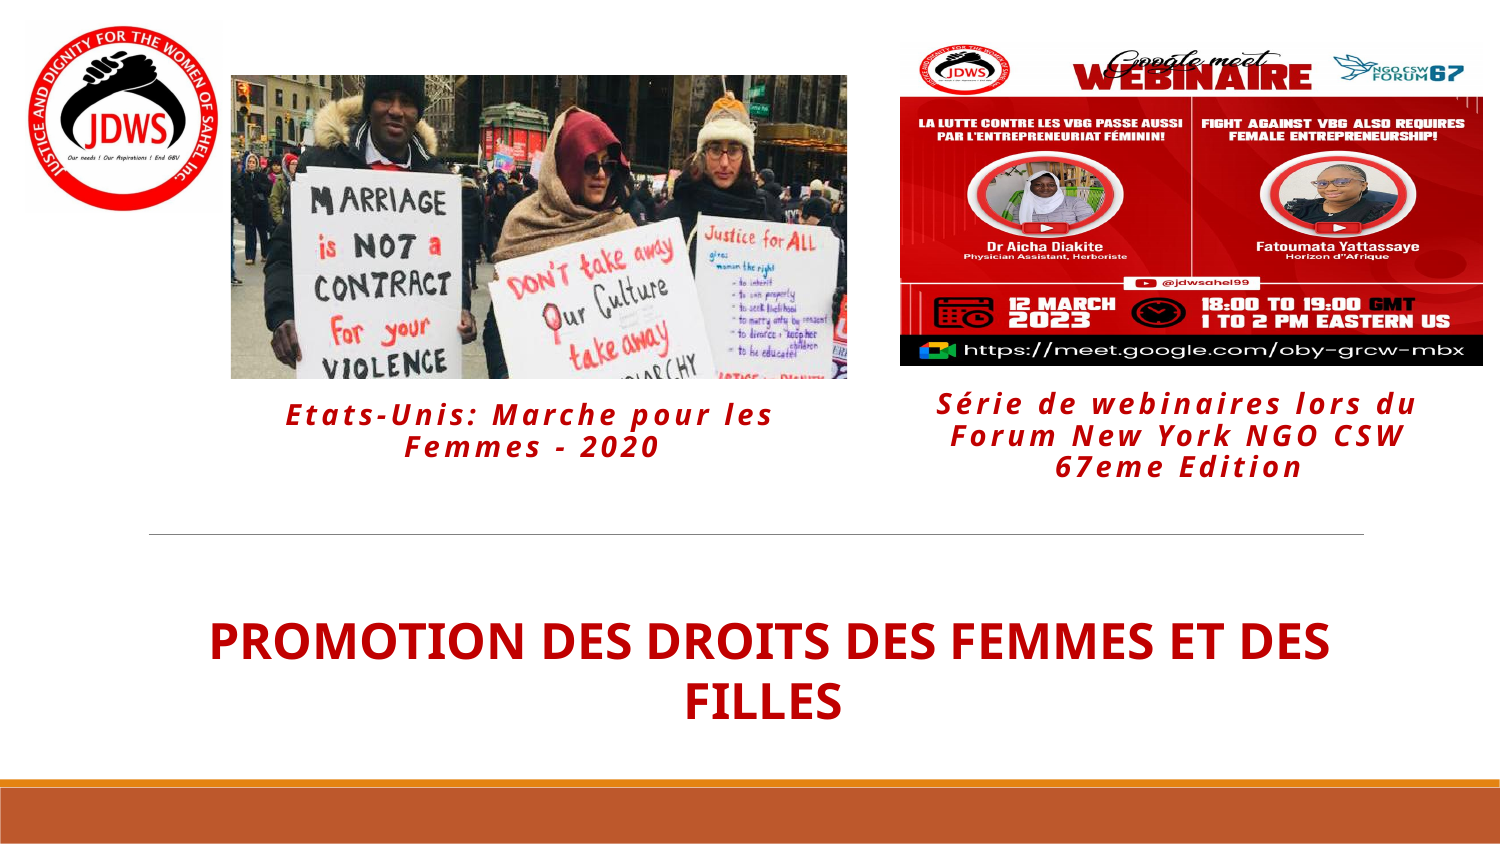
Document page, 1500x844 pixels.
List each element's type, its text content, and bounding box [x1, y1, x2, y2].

text_box PROMOTION DES DROITS DES FEMMES ET DES FILLES [153, 602, 1387, 737]
text_box Etats-Unis: Marche pour les Femmes - 2020 [266, 393, 796, 479]
picture [900, 41, 1484, 366]
picture [25, 19, 224, 214]
picture [230, 75, 848, 379]
text_box Série de webinaires lors du Forum New York NGO CSW 67eme Edition [913, 382, 1443, 468]
